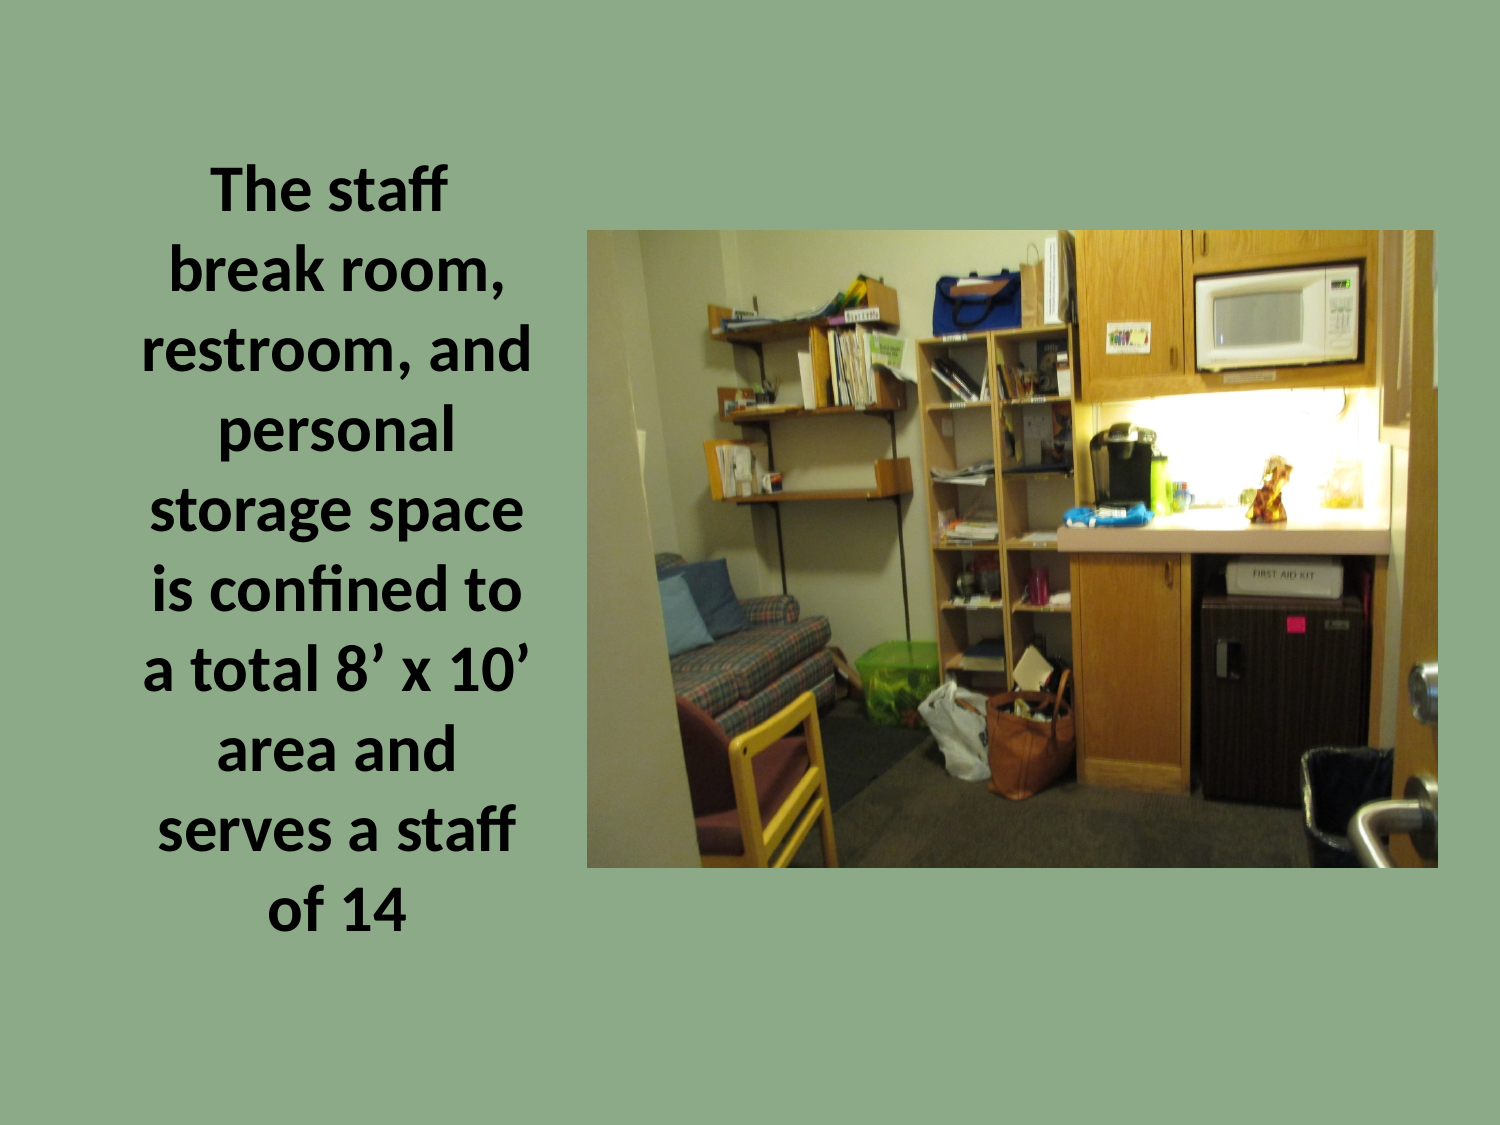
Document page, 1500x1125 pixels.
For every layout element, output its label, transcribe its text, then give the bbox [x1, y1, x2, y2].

picture [587, 229, 1438, 868]
text_box The staff break room, restroom, and personal storage space is confined to a total 8’ x 10’ area and serves a staff of 14 [112, 137, 563, 952]
